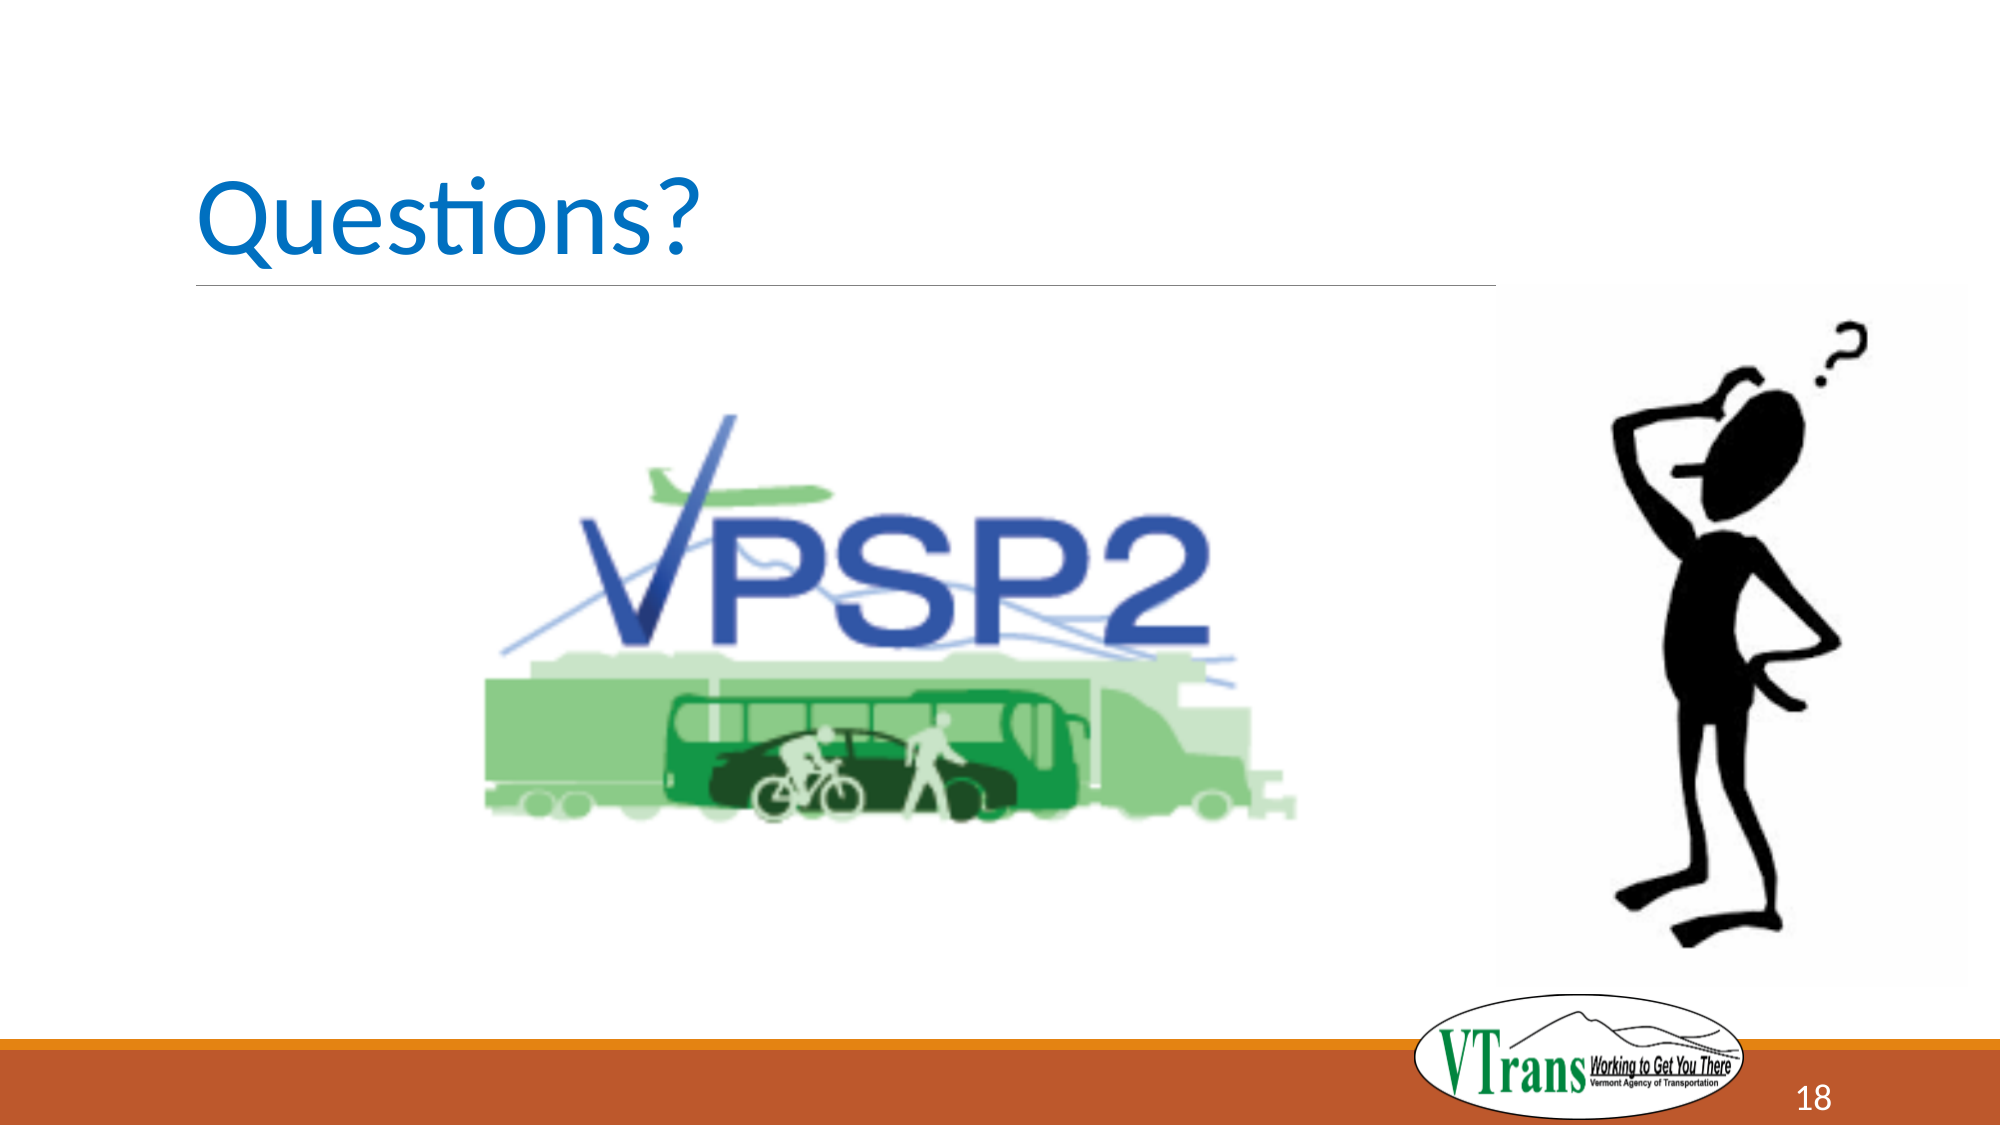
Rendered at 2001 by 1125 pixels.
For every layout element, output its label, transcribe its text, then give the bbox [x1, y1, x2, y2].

slide_number 18 [1631, 1065, 1848, 1125]
picture [1414, 994, 1744, 1120]
picture [437, 387, 1313, 866]
picture [1495, 284, 1968, 987]
title Questions? [180, 111, 1781, 285]
